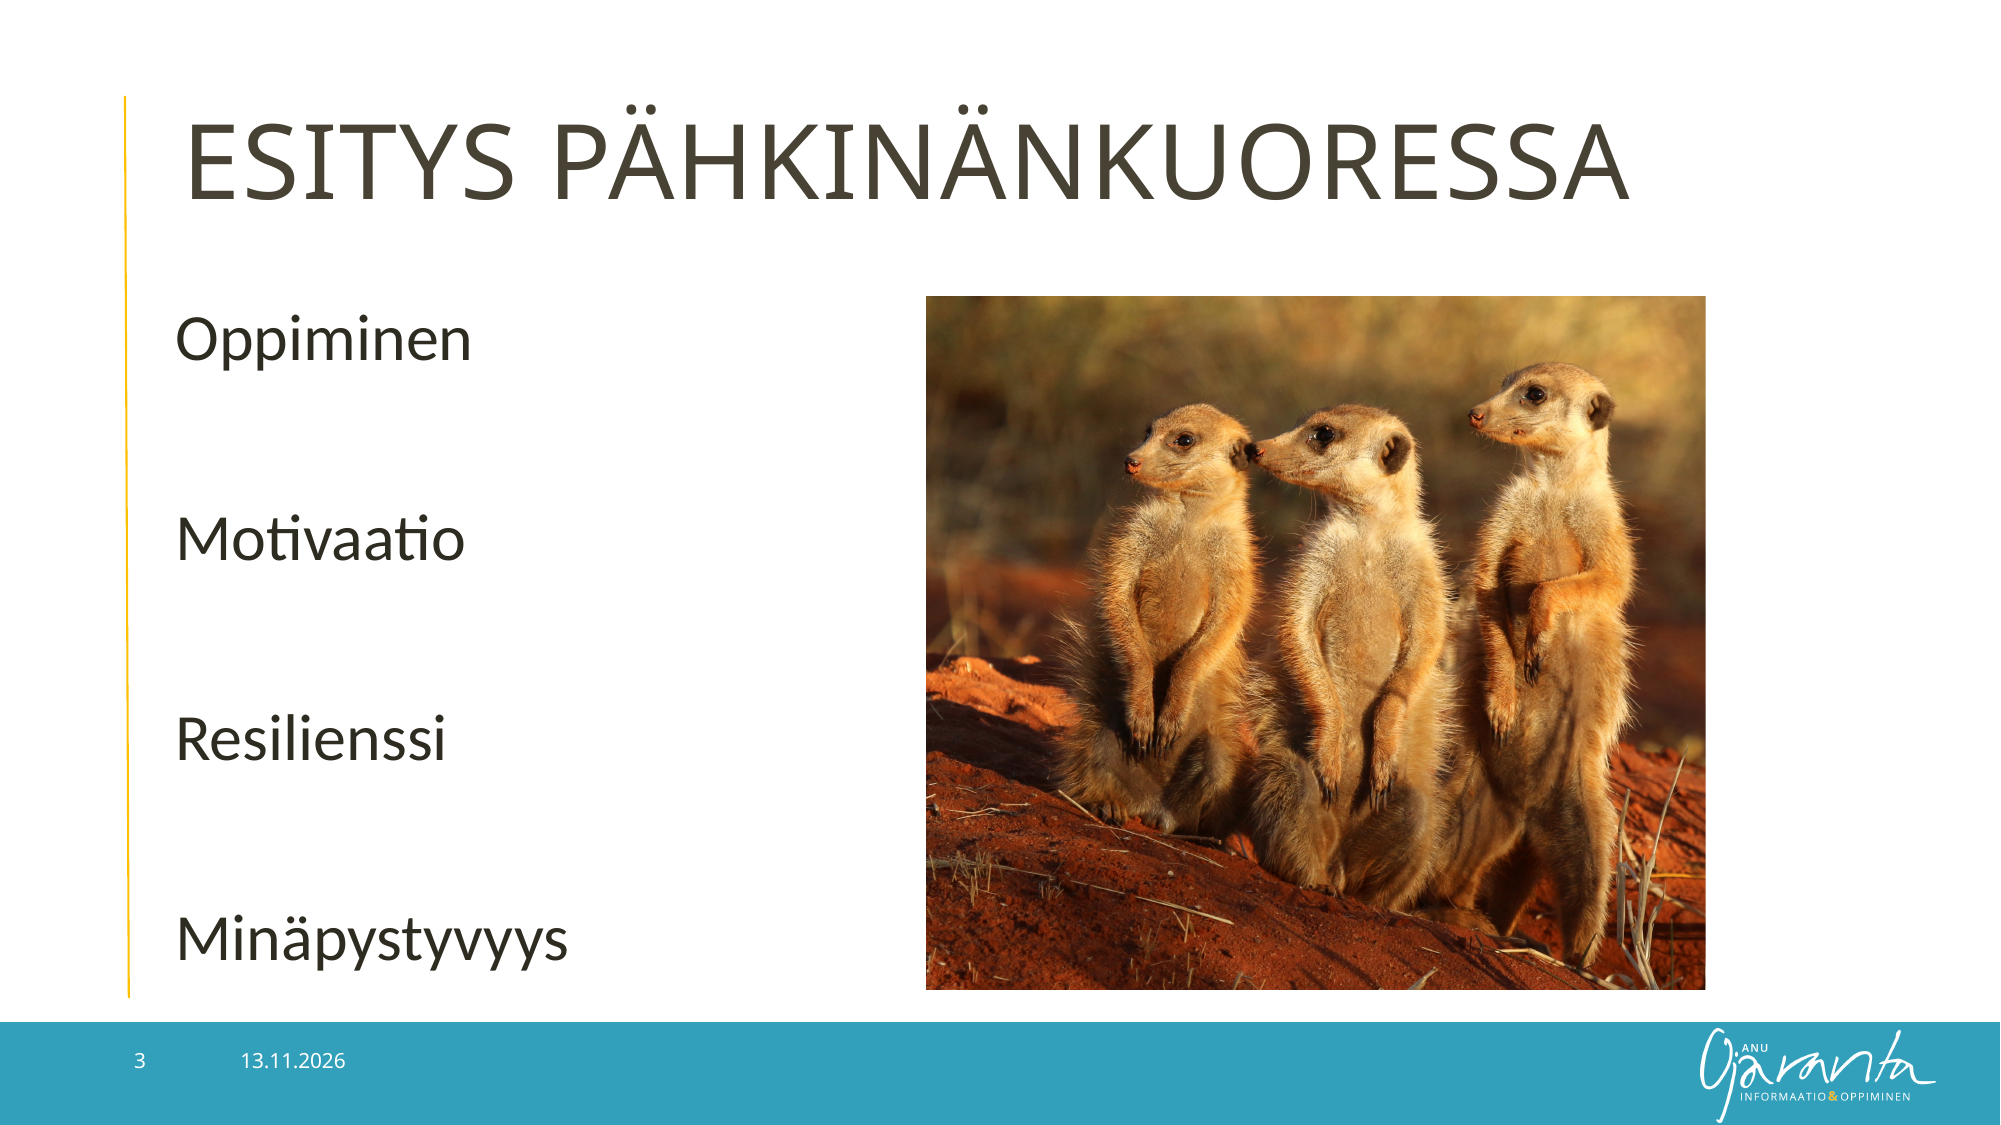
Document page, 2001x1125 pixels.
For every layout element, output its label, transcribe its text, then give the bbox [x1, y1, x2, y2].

list Oppiminen Motivaatio Resilienssi Minäpystyvyys [168, 296, 920, 990]
title Esitys pähkinänkuoressa [168, 96, 1763, 243]
slide_number 3 [119, 1039, 187, 1085]
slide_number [225, 1038, 403, 1084]
picture [925, 295, 1706, 990]
picture [1700, 1028, 1936, 1123]
